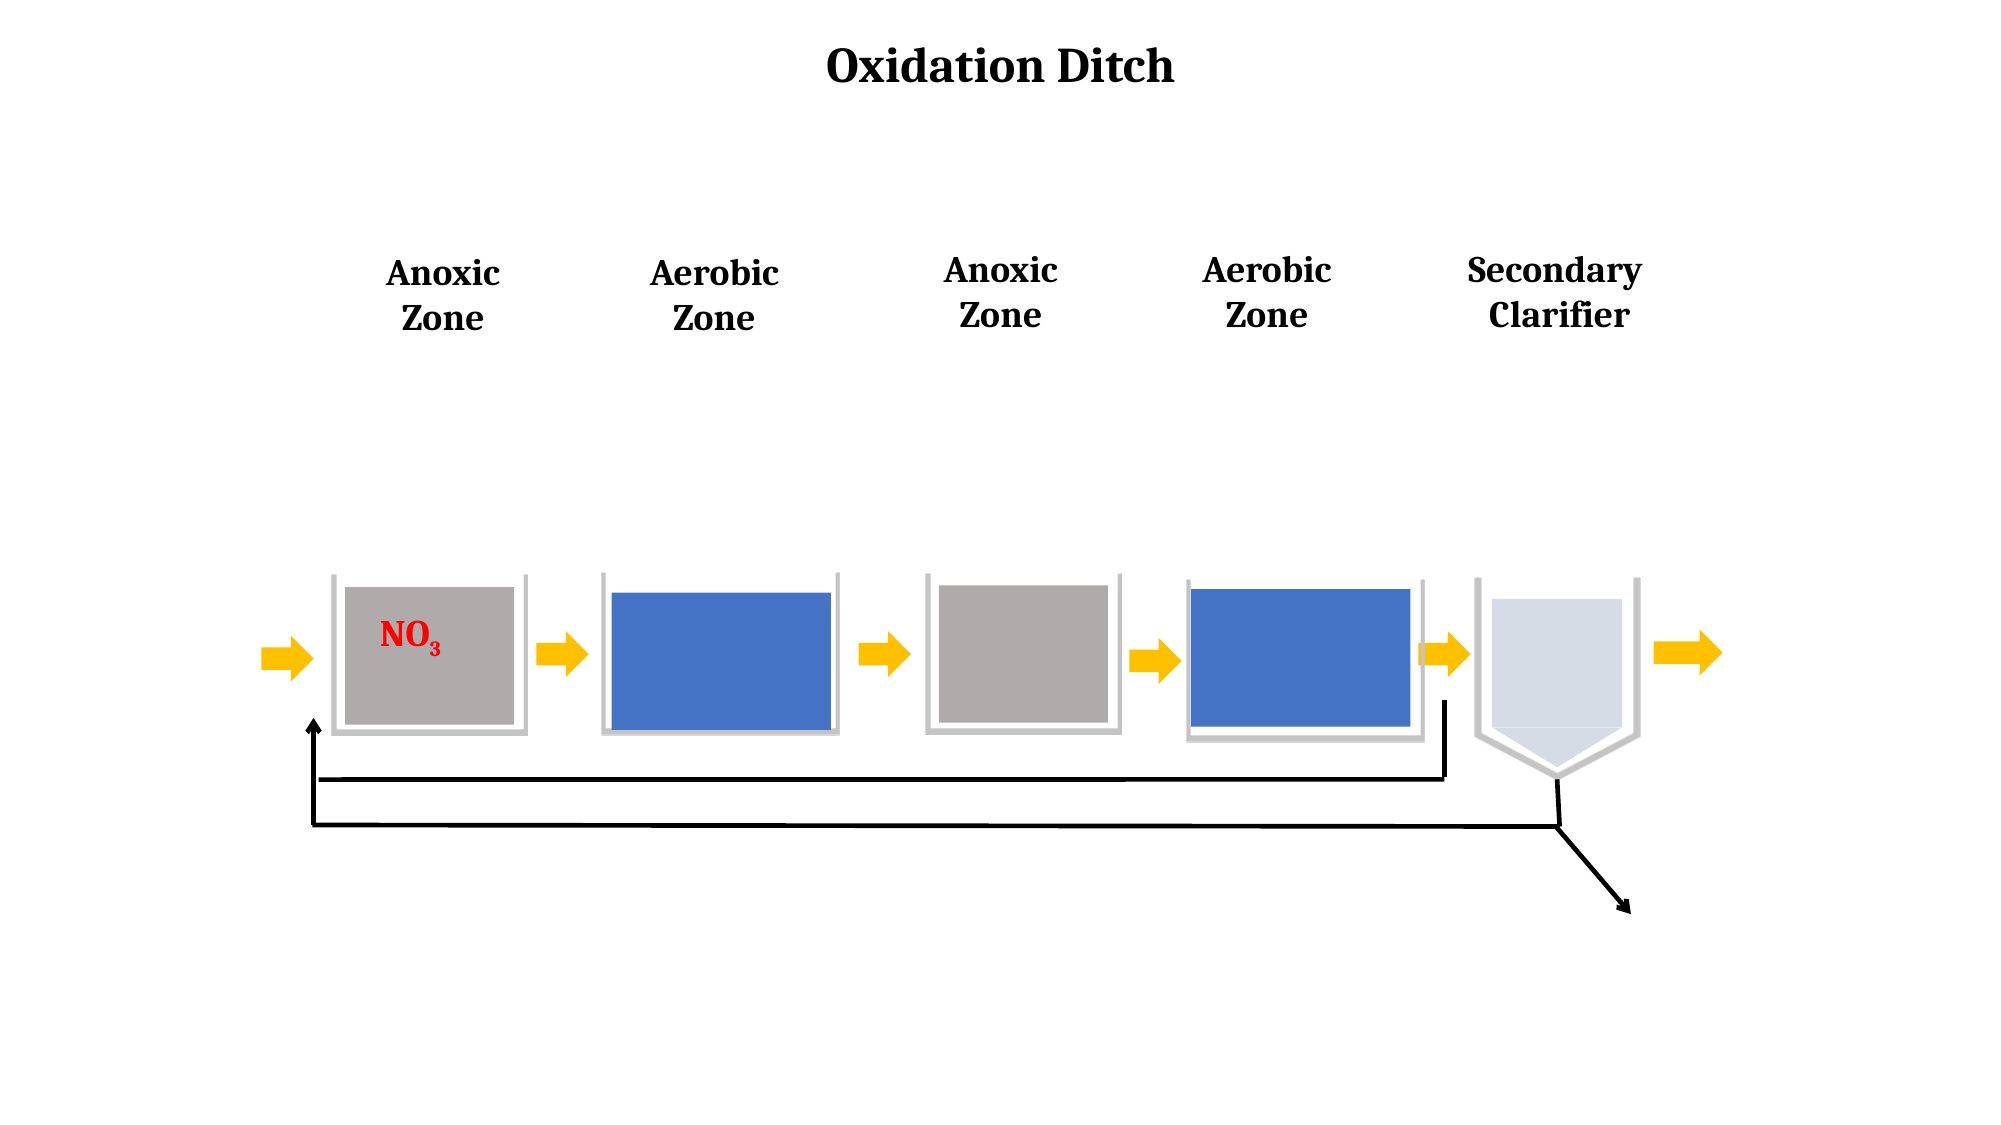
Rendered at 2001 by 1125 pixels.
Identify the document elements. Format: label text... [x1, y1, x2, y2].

text_box [858, 631, 911, 677]
text_box [536, 631, 589, 677]
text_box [1492, 598, 1622, 768]
text_box Aerobic Zone [598, 240, 831, 345]
text_box [261, 635, 314, 682]
picture [925, 573, 1122, 735]
picture [1185, 579, 1425, 743]
text_box Secondary Clarifier [1444, 237, 1675, 342]
text_box Anoxic Zone [884, 237, 1118, 342]
text_box [1129, 638, 1182, 684]
picture [1473, 577, 1641, 780]
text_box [1549, 832, 1638, 908]
text_box [1425, 631, 1471, 678]
text_box Aerobic Zone [1150, 237, 1384, 342]
picture [331, 574, 528, 736]
text_box Anoxic Zone [336, 240, 550, 345]
text_box [1653, 629, 1723, 676]
text_box Oxidation Ditch [414, 24, 1588, 100]
picture [600, 572, 840, 736]
